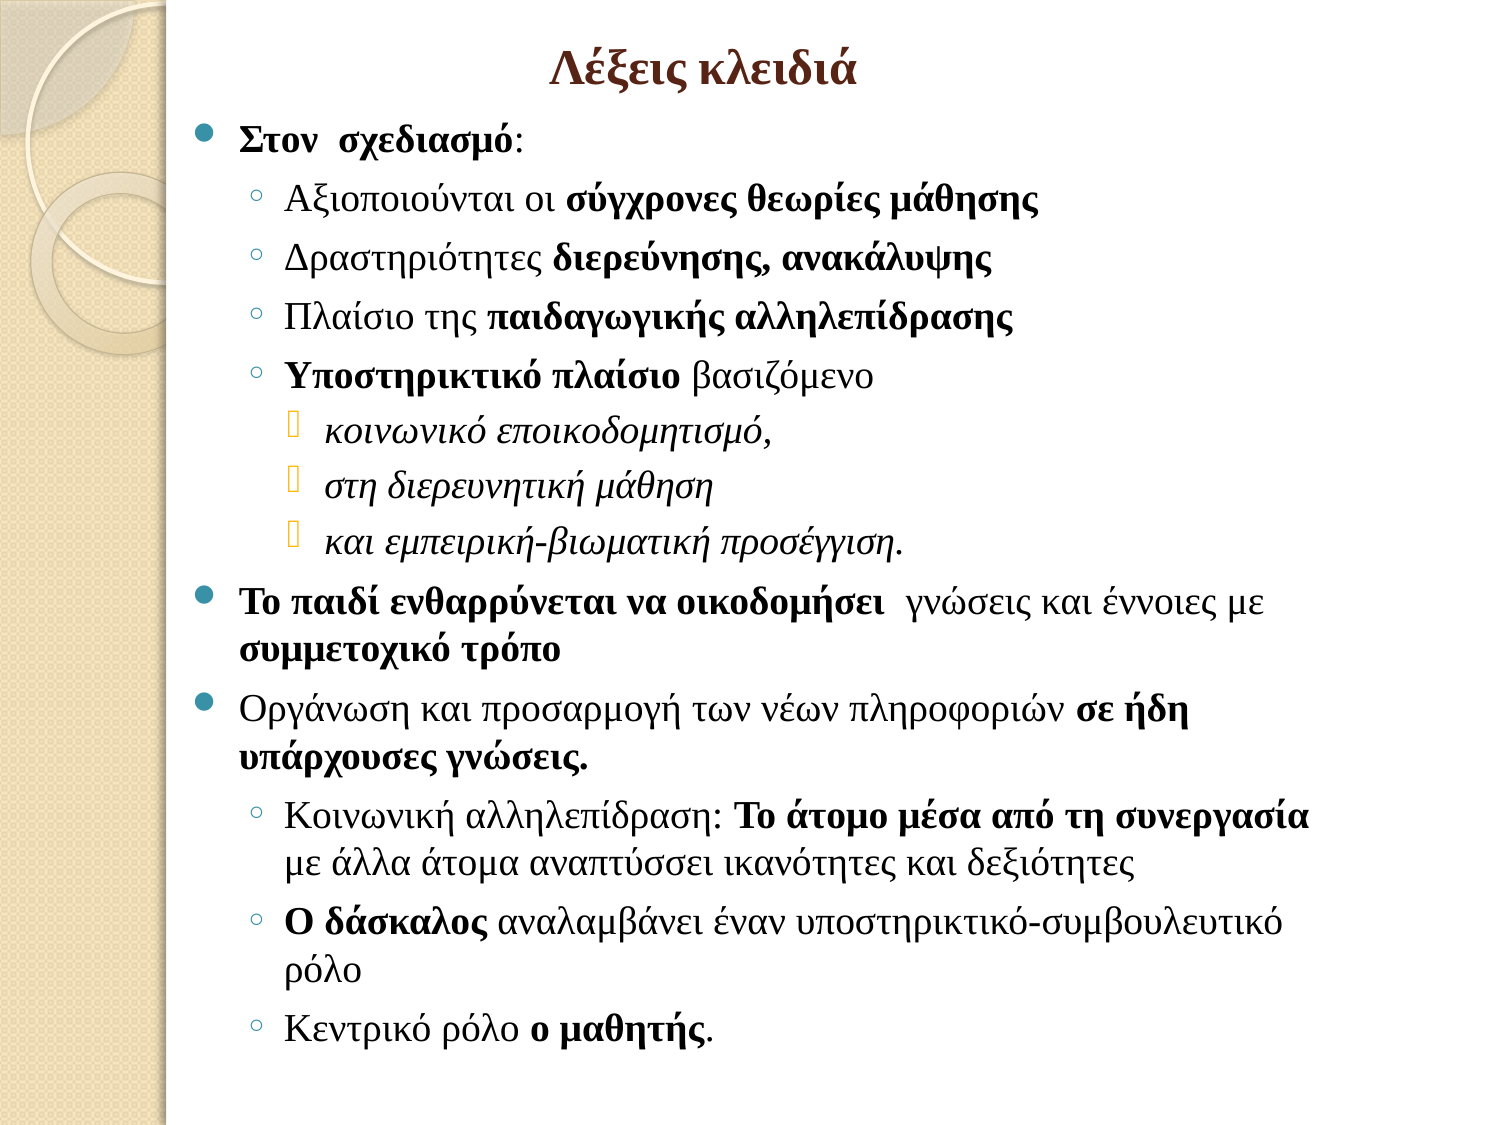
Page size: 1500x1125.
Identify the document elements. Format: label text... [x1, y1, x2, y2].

title Λέξεις κλειδιά [140, 23, 1266, 106]
list Στον σχεδιασμό: Αξιοποιούνται οι σύγχρονες θεωρίες μάθησης Δραστηριότητες διερεύνησης, ανακάλυψης Πλαίσιο της παιδαγωγικής αλληλεπίδρασης Υποστηρικτικό πλαίσιο βασιζόμενο κοινωνικό εποικοδομητισμό, στη διερευνητική μάθηση και εμπειρική-βιωματική προσέγγιση. Το παιδί ενθαρρύνεται να οικοδομήσει γνώσεις και έννοιες με συμμετοχικό τρόπο Οργάνωση και προσαρμογή των νέων πληροφοριών σε ήδη υπάρχουσες γνώσεις. Κοινωνική αλληλεπίδραση: Το άτομο μέσα από τη συνεργασία με άλλα άτομα αναπτύσσει ικανότητες και δεξιότητες Ο δάσκαλος αναλαμβάνει έναν υποστηρικτικό-συμβουλευτικό ρόλο Κεντρικό ρόλο ο μαθητής. [164, 105, 1372, 1102]
